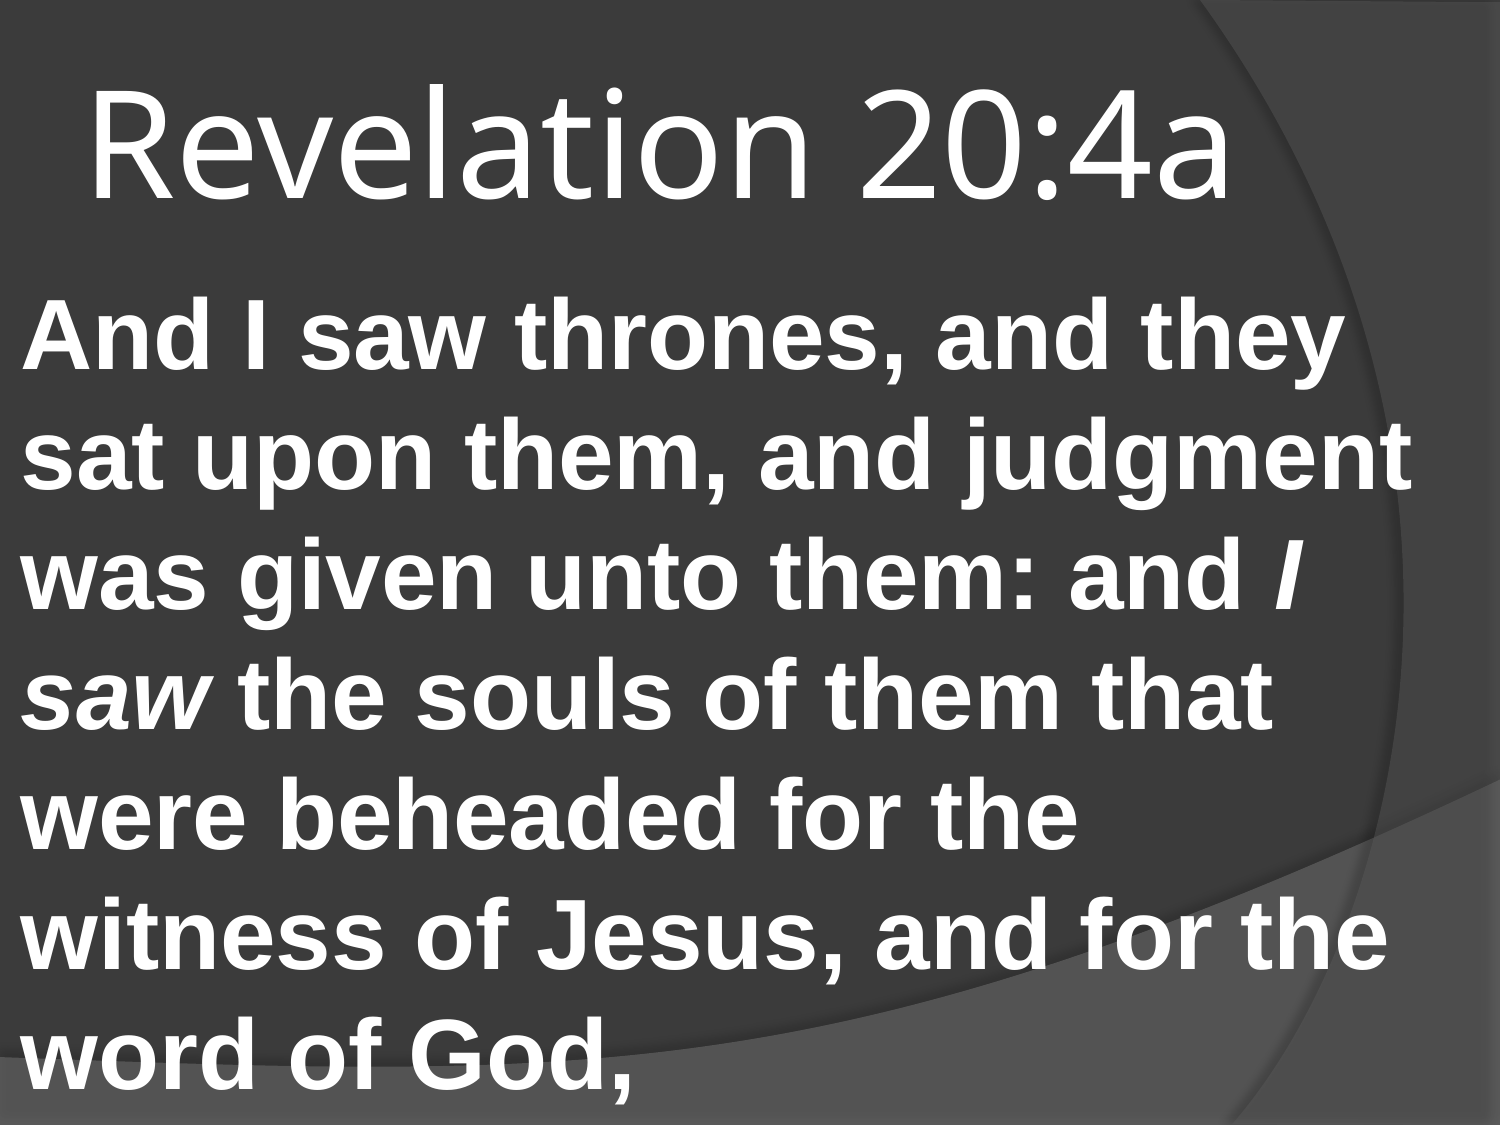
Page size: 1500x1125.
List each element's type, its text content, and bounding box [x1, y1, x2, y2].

title Revelation 20:4a [75, 45, 1300, 233]
list And I saw thrones, and they sat upon them, and judgment was given unto them: and I saw the souls of them that were beheaded for the witness of Jesus, and for the word of God, [0, 262, 1488, 1125]
